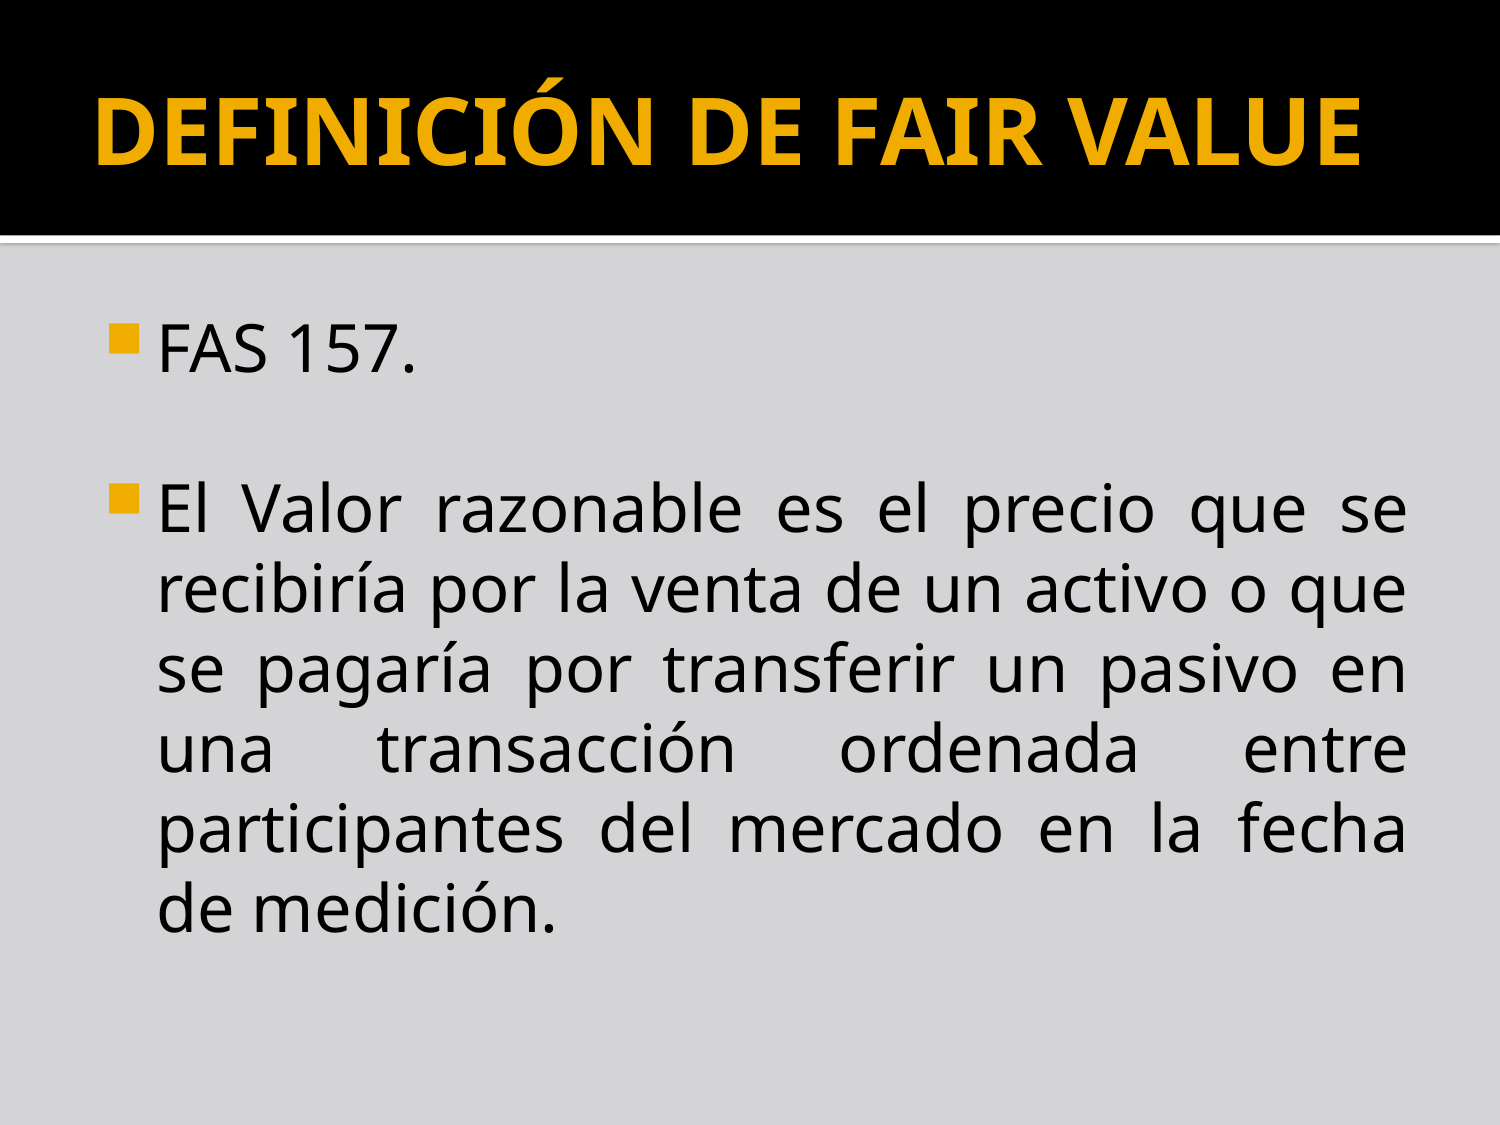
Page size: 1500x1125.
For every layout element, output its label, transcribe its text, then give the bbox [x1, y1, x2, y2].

title DEFINICIÓN DE FAIR VALUE [75, 25, 1425, 231]
list FAS 157. El Valor razonable es el precio que se recibiría por la venta de un activo o que se pagaría por transferir un pasivo en una transacción ordenada entre participantes del mercado en la fecha de medición. [75, 291, 1425, 1050]
